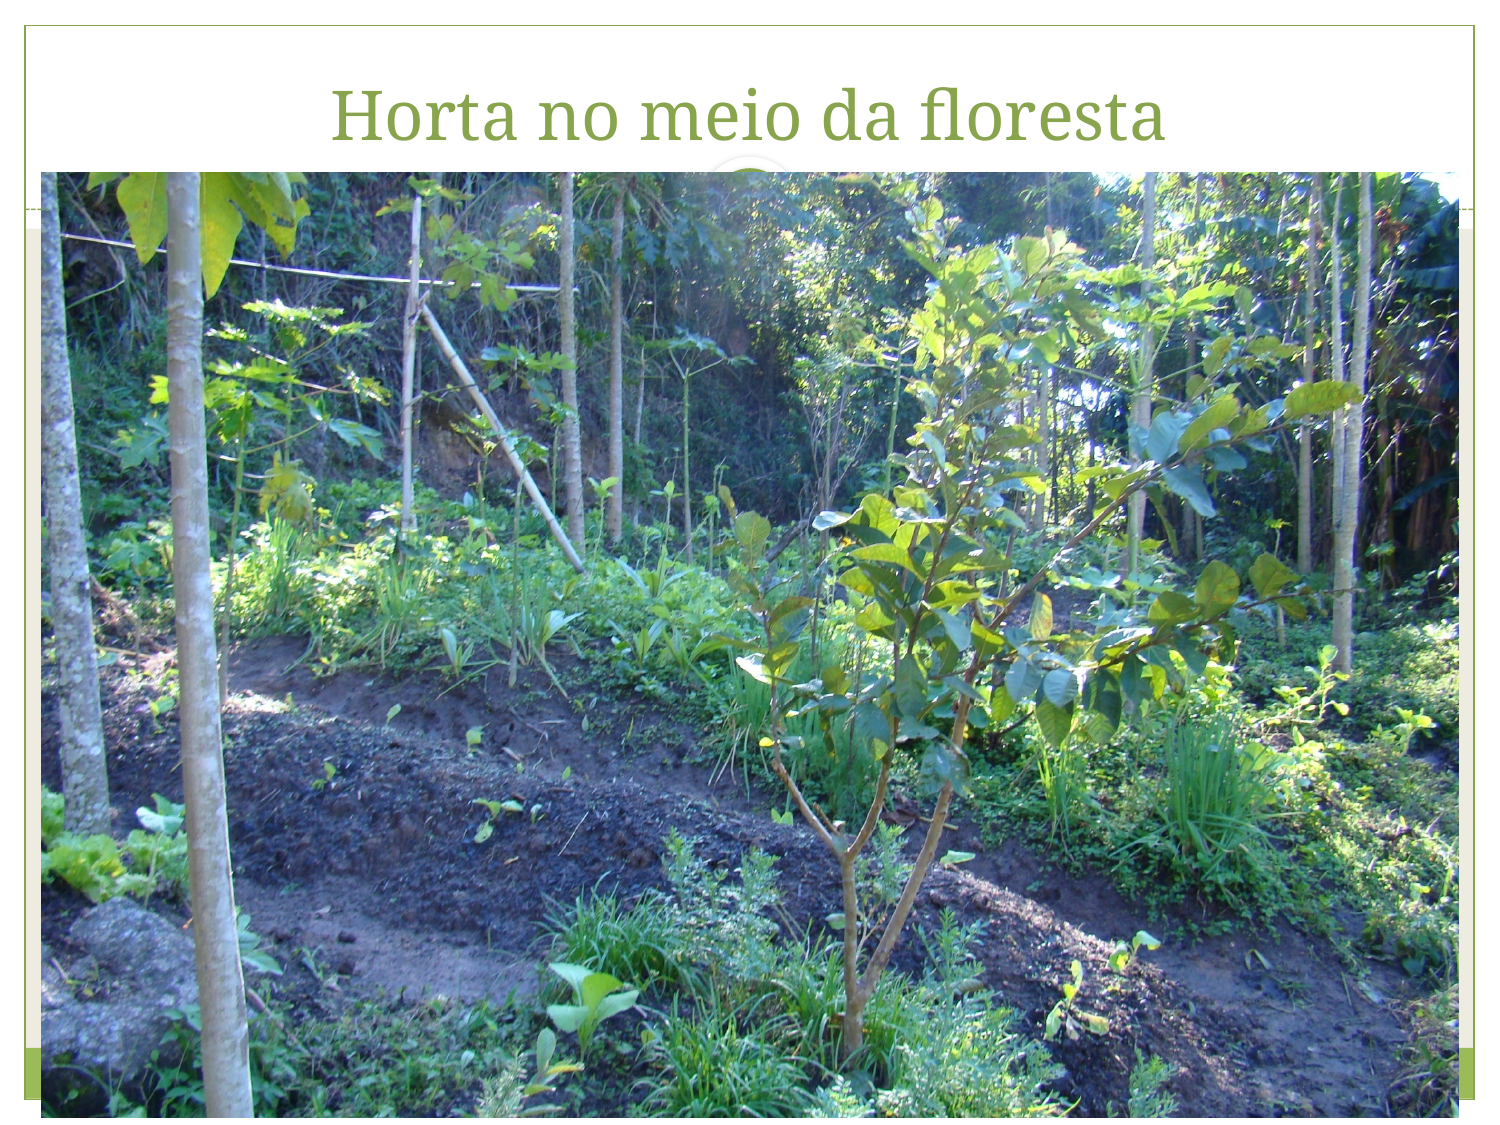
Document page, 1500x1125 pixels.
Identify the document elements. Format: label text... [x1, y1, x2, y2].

picture [40, 172, 1459, 1118]
title Horta no meio da floresta [49, 37, 1450, 163]
